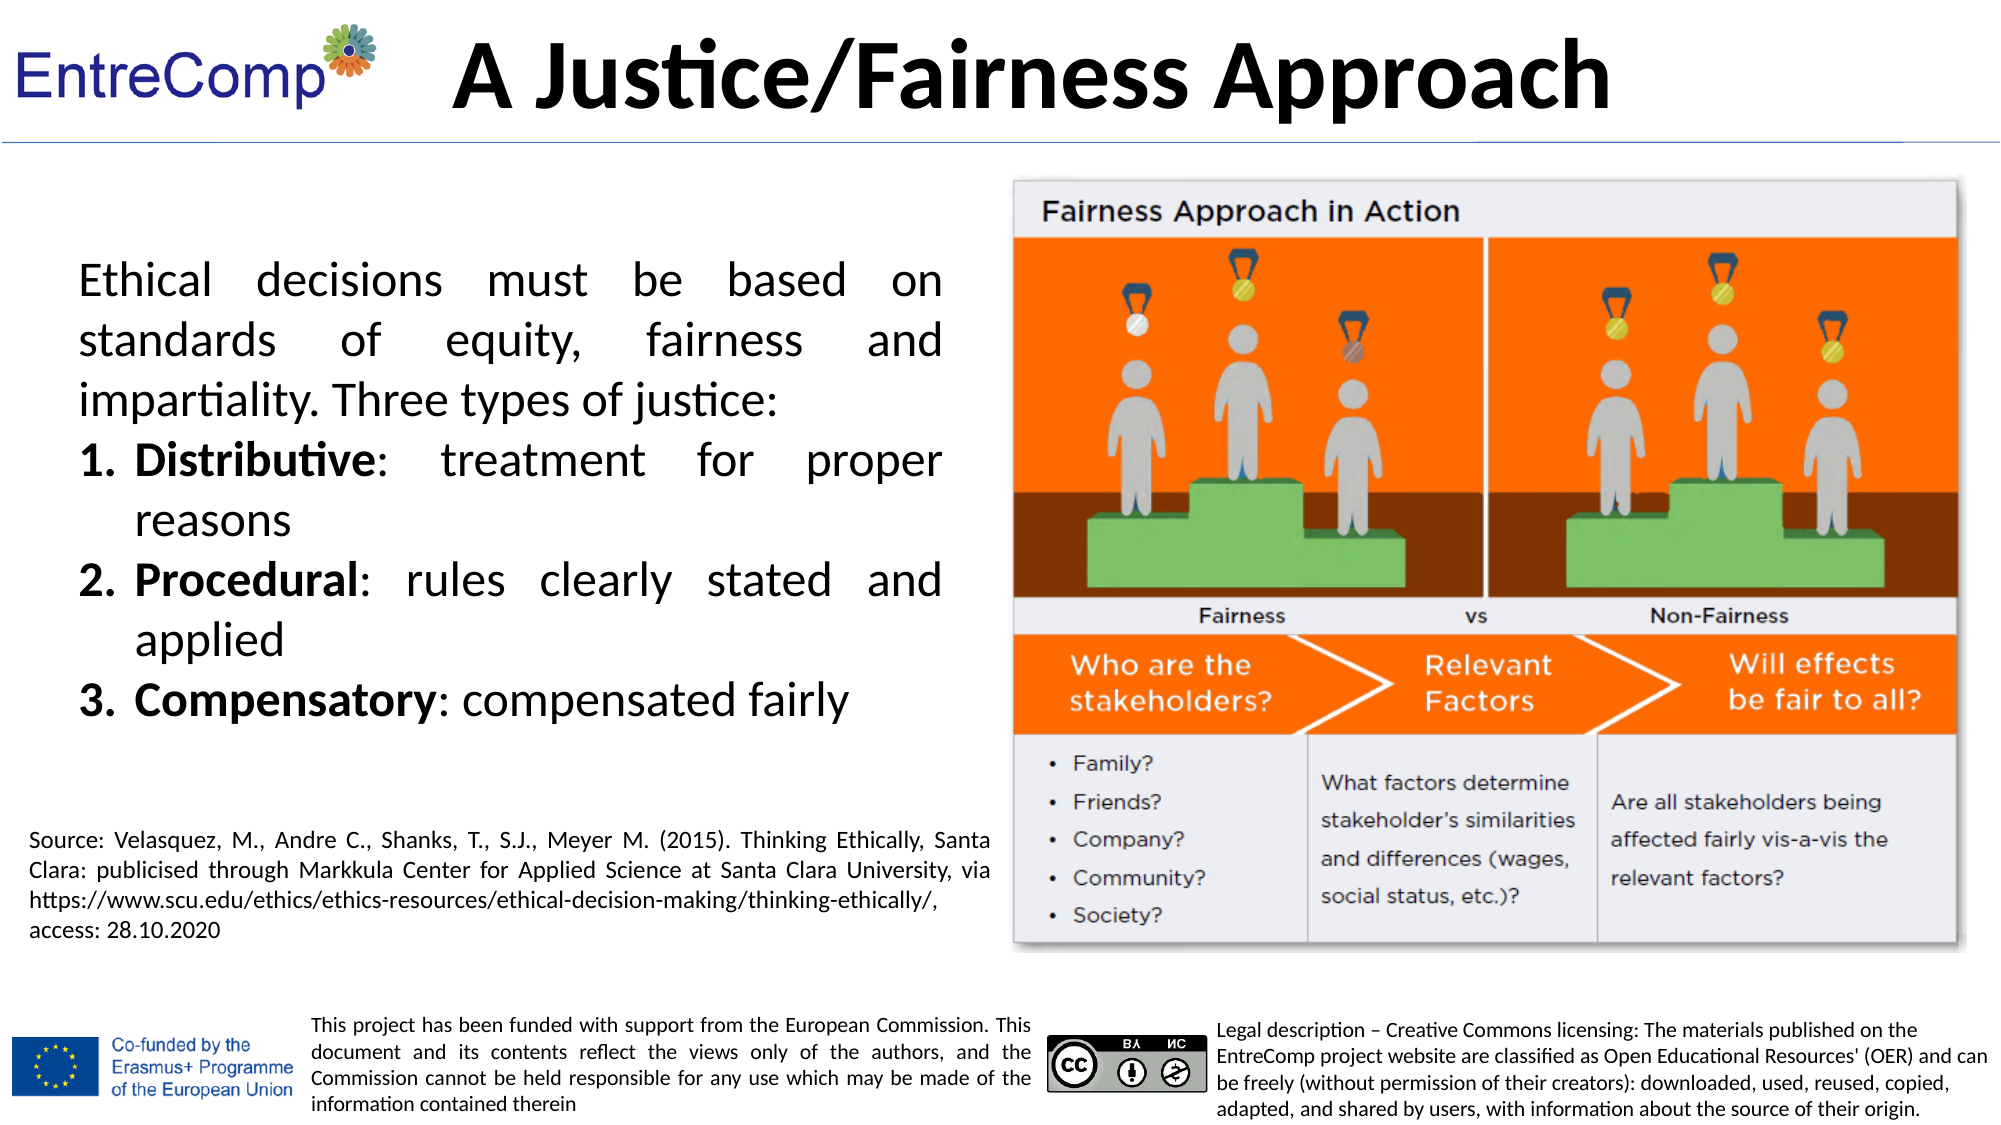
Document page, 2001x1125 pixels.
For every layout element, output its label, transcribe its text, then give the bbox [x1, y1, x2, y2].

text_box A Justice/Fairness Approach [438, 1, 1966, 137]
picture [11, 1033, 300, 1100]
picture [1005, 172, 1967, 953]
picture [11, 18, 381, 122]
text_box This project has been funded with support from the European Commission. This document and its contents reflect the views only of the authors, and the Commission cannot be held responsible for any use which may be made of the information contained therein​ [296, 1003, 1048, 1124]
text_box Ethical decisions must be based on standards of equity, fairness and impartiality. Three types of justice: Distributive: treatment for proper reasons Procedural: rules clearly stated and applied Compensatory: compensated fairly [63, 239, 959, 735]
picture [1047, 1035, 1208, 1093]
text_box Source: Velasquez, M., Andre C., Shanks, T., S.J., Meyer M. (2015). Thinking Ethically, Santa Clara: publicised through Markkula Center for Applied Science at Santa Clara University, via https://www.scu.edu/ethics/ethics-resources/ethical-decision-making/thinking-ethically/, access: 28.10.2020 [14, 816, 1005, 951]
text_box Legal description – Creative Commons licensing: The materials published on the EntreComp project website are classified as Open Educational Resources' (OER) and can be freely (without permission of their creators): downloaded, used, reused, copied, adapted, and shared by users, with information about the source of their origin. [1201, 1008, 2000, 1125]
